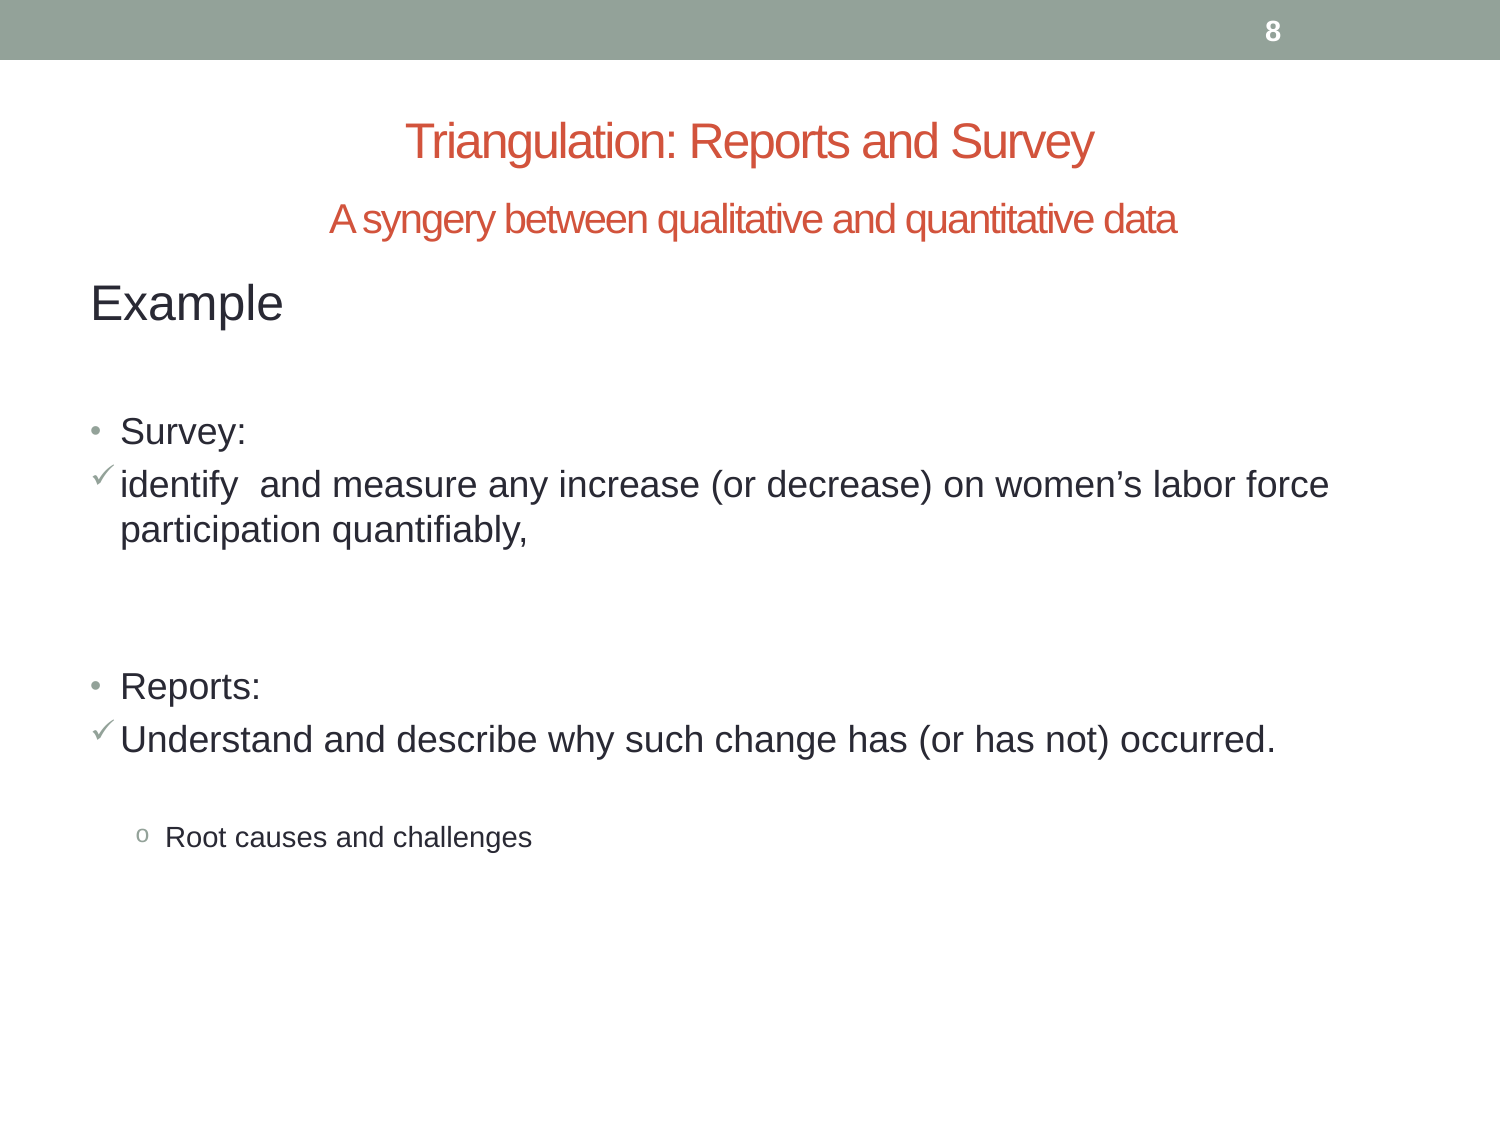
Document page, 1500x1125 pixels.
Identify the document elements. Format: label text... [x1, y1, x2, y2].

title Triangulation: Reports and Survey [75, 87, 1425, 250]
list Example Survey: identify and measure any increase (or decrease) on women’s labor force participation quantifiably, Reports: Understand and describe why such change has (or has not) occurred. Root causes and challenges [75, 262, 1425, 1063]
text_box A syngery between qualitative and quantitative data [314, 184, 1202, 250]
slide_number 8 [1250, 3, 1425, 57]
